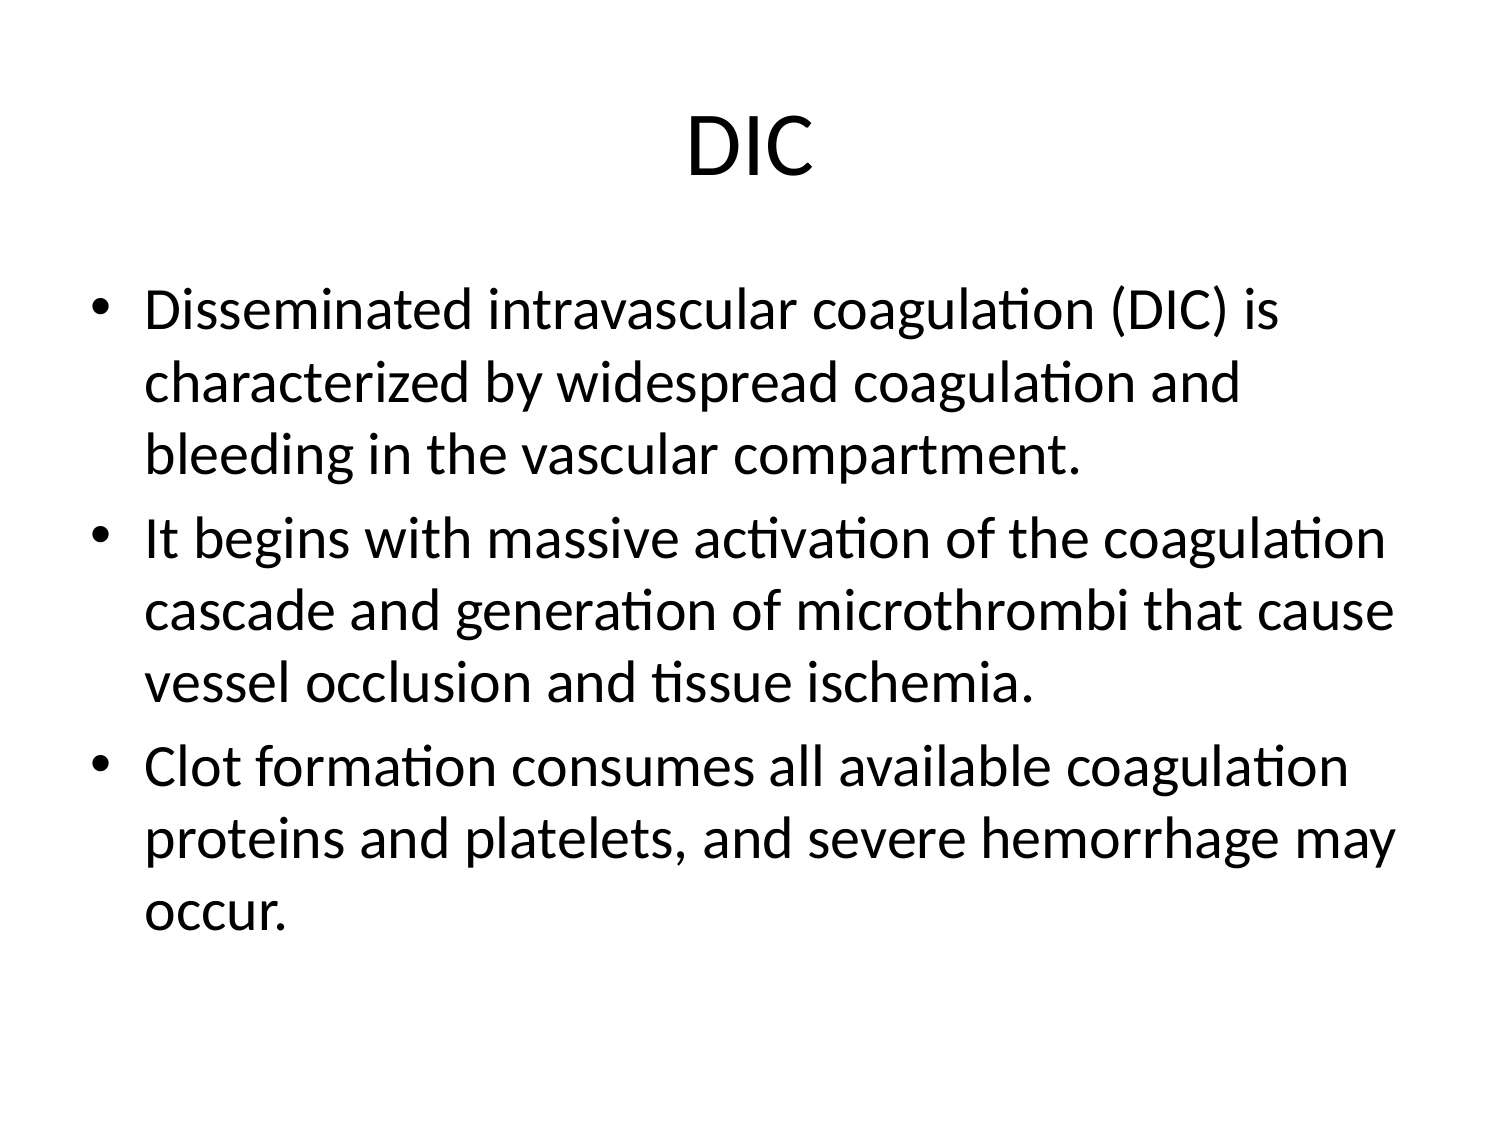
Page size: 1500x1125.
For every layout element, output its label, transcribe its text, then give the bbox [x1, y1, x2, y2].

list Disseminated intravascular coagulation (DIC) is characterized by widespread coagulation and bleeding in the vascular compartment. It begins with massive activation of the coagulation cascade and generation of microthrombi that cause vessel occlusion and tissue ischemia. Clot formation consumes all available coagulation proteins and platelets, and severe hemorrhage may occur. [75, 262, 1425, 1005]
title DIC [75, 45, 1425, 233]
